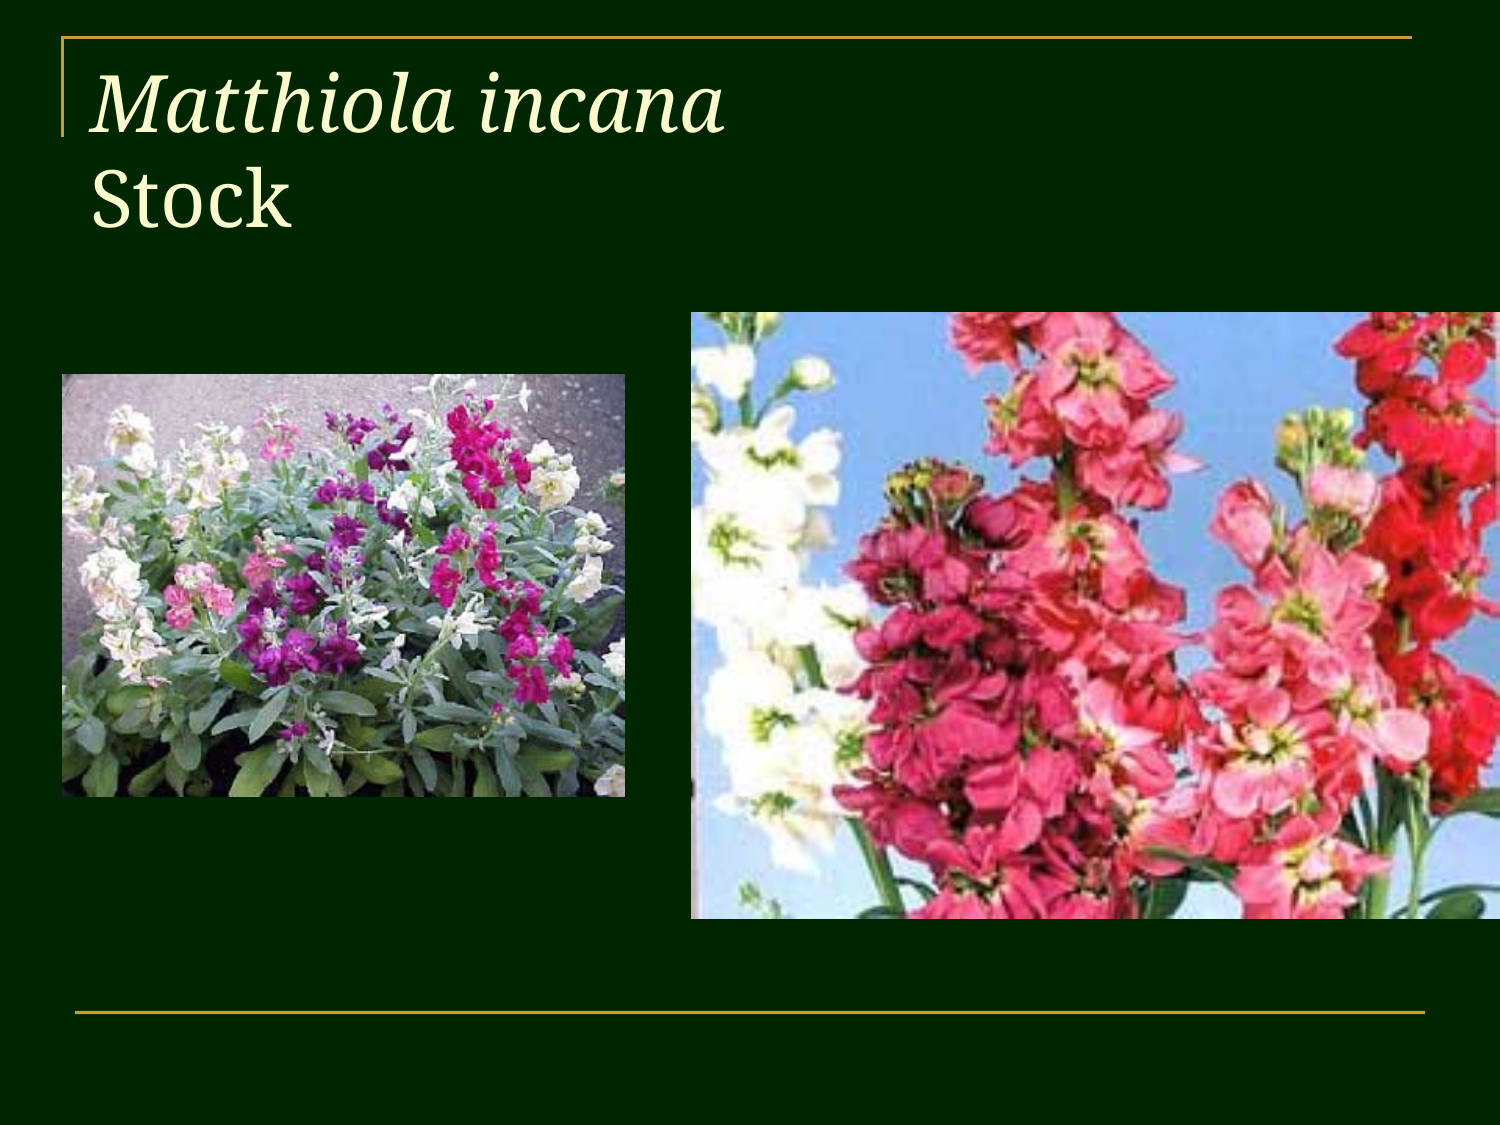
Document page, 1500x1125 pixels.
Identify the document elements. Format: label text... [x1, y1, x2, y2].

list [691, 312, 1500, 919]
title Matthiola incana Stock [74, 45, 1426, 233]
picture [62, 374, 626, 798]
